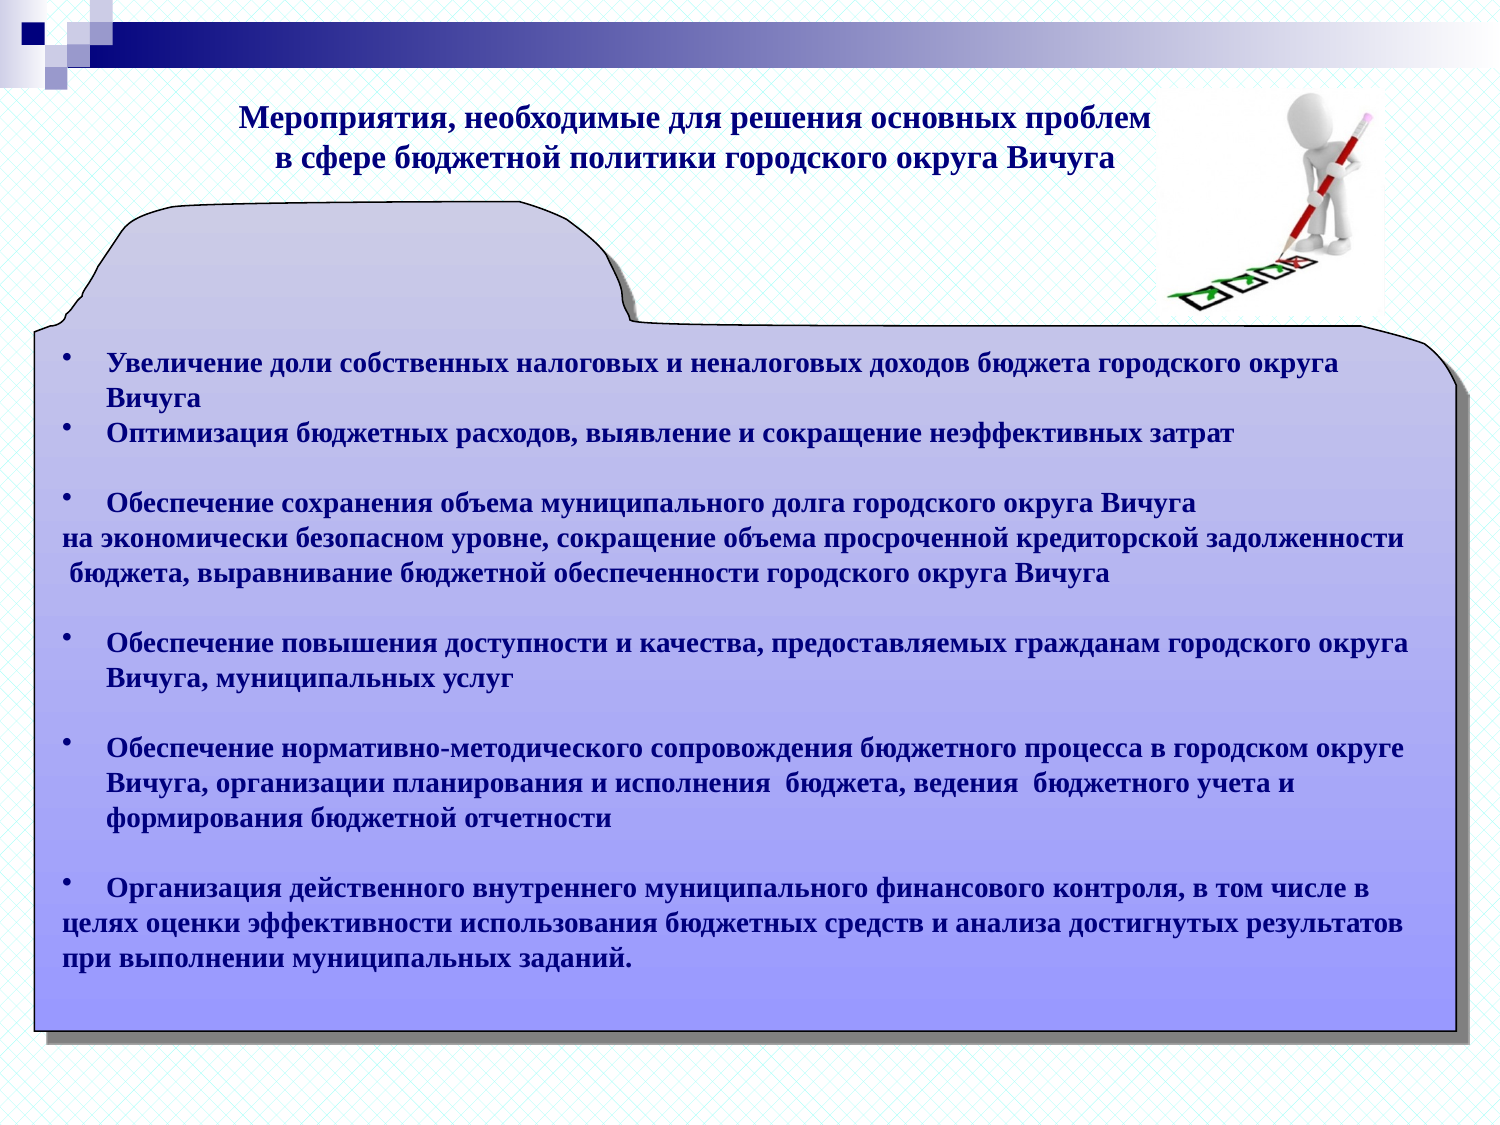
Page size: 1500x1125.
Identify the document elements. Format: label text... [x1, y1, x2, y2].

text_box Увеличение доли собственных налоговых и неналоговых доходов бюджета городского округа Вичуга Оптимизация бюджетных расходов, выявление и сокращение неэффективных затрат Обеспечение сохранения объема муниципального долга городского округа Вичуга на экономически безопасном уровне, сокращение объема просроченной кредиторской задолженности бюджета, выравнивание бюджетной обеспеченности городского округа Вичуга Обеспечение повышения доступности и качества, предоставляемых гражданам городского округа Вичуга, муниципальных услуг Обеспечение нормативно-методического сопровождения бюджетного процесса в городском округе Вичуга, организации планирования и исполнения бюджета, ведения бюджетного учета и формирования бюджетной отчетности Организация действенного внутреннего муниципального финансового контроля, в том числе в целях оценки эффективности использования бюджетных средств и анализа достигнутых результатов при выполнении муниципальных заданий. [47, 336, 1436, 981]
picture [1156, 87, 1385, 317]
text_box Мероприятия, необходимые для решения основных проблем в сфере бюджетной политики городского округа Вичуга [223, 88, 1154, 218]
text_box [34, 204, 1457, 1032]
